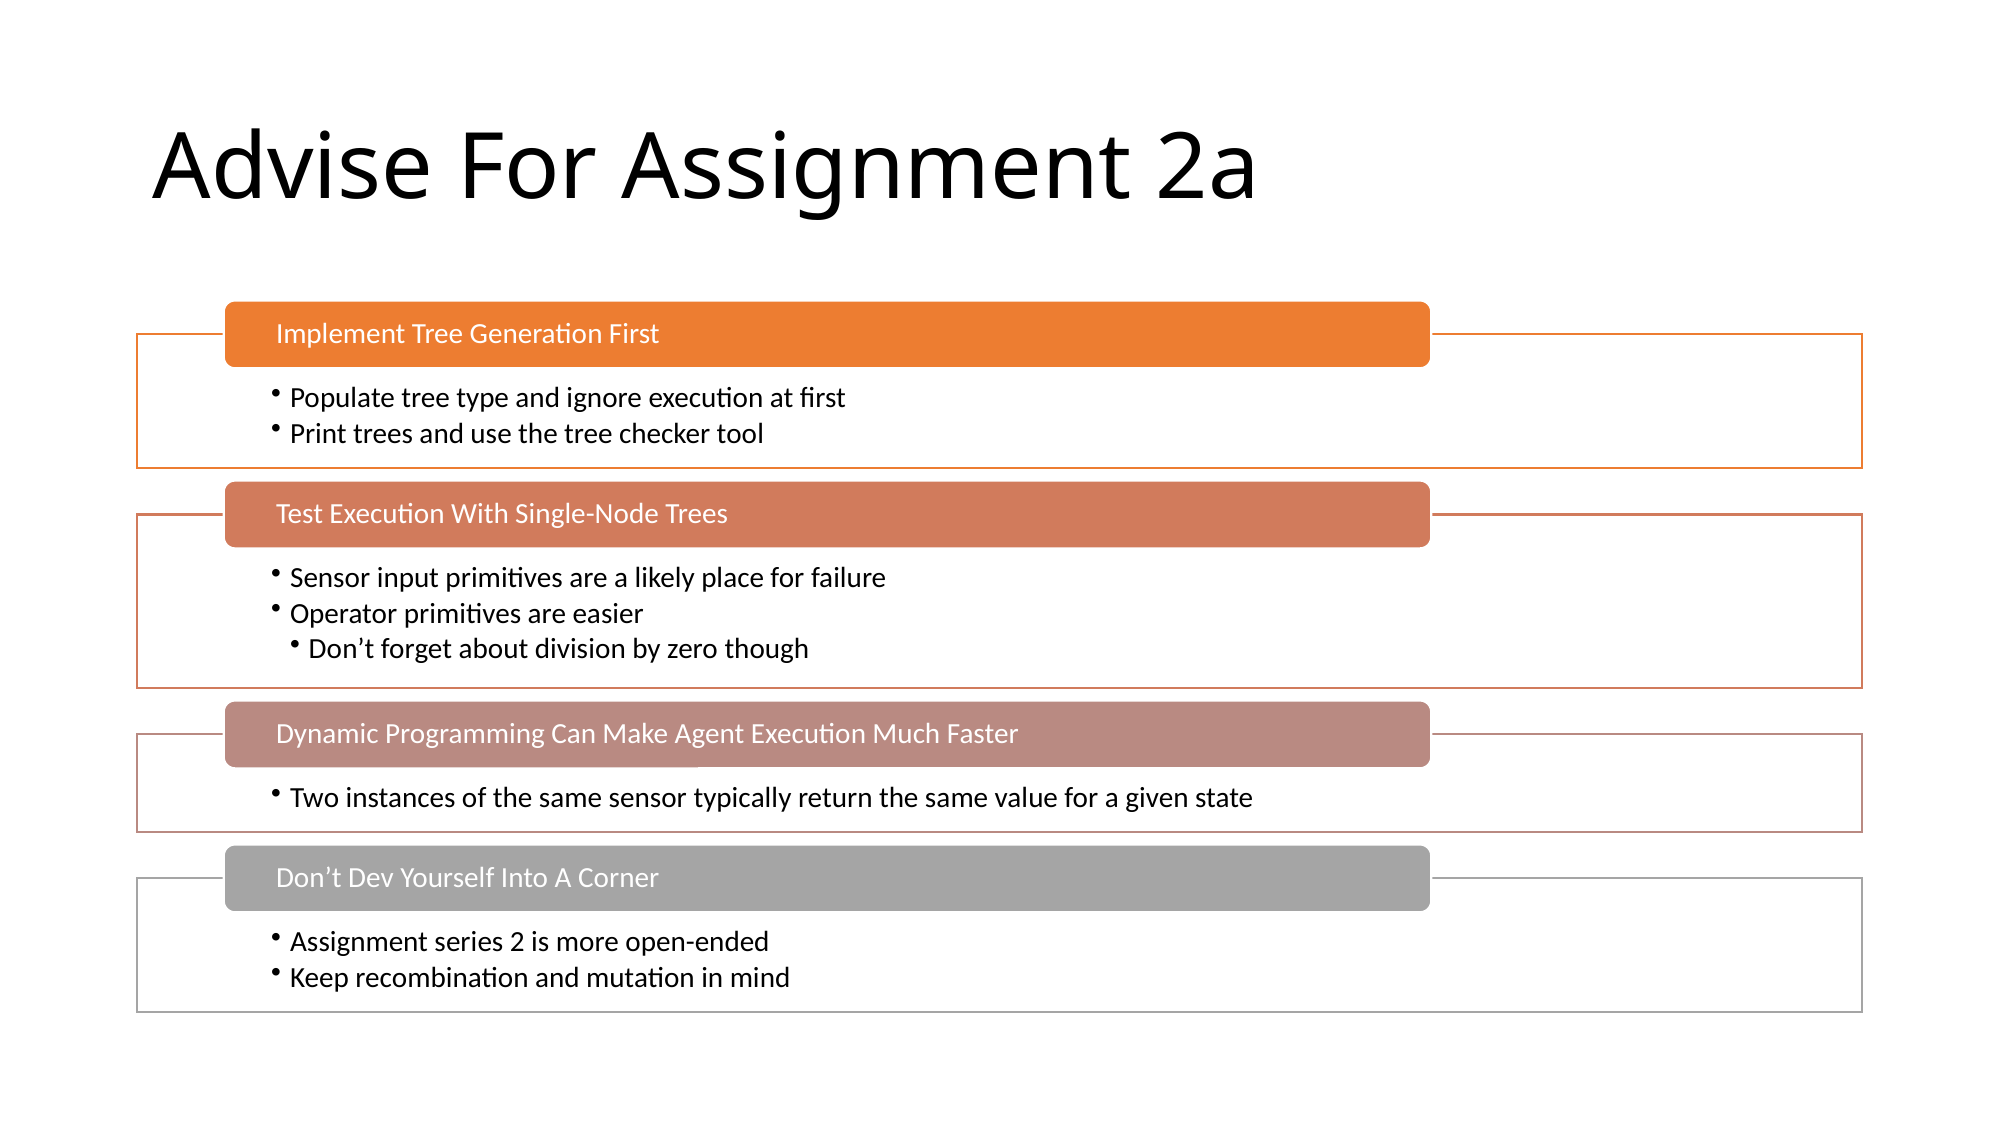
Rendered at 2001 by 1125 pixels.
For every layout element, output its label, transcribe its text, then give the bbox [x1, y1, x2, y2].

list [137, 299, 1863, 1014]
title Advise For Assignment 2a [137, 59, 1863, 278]
